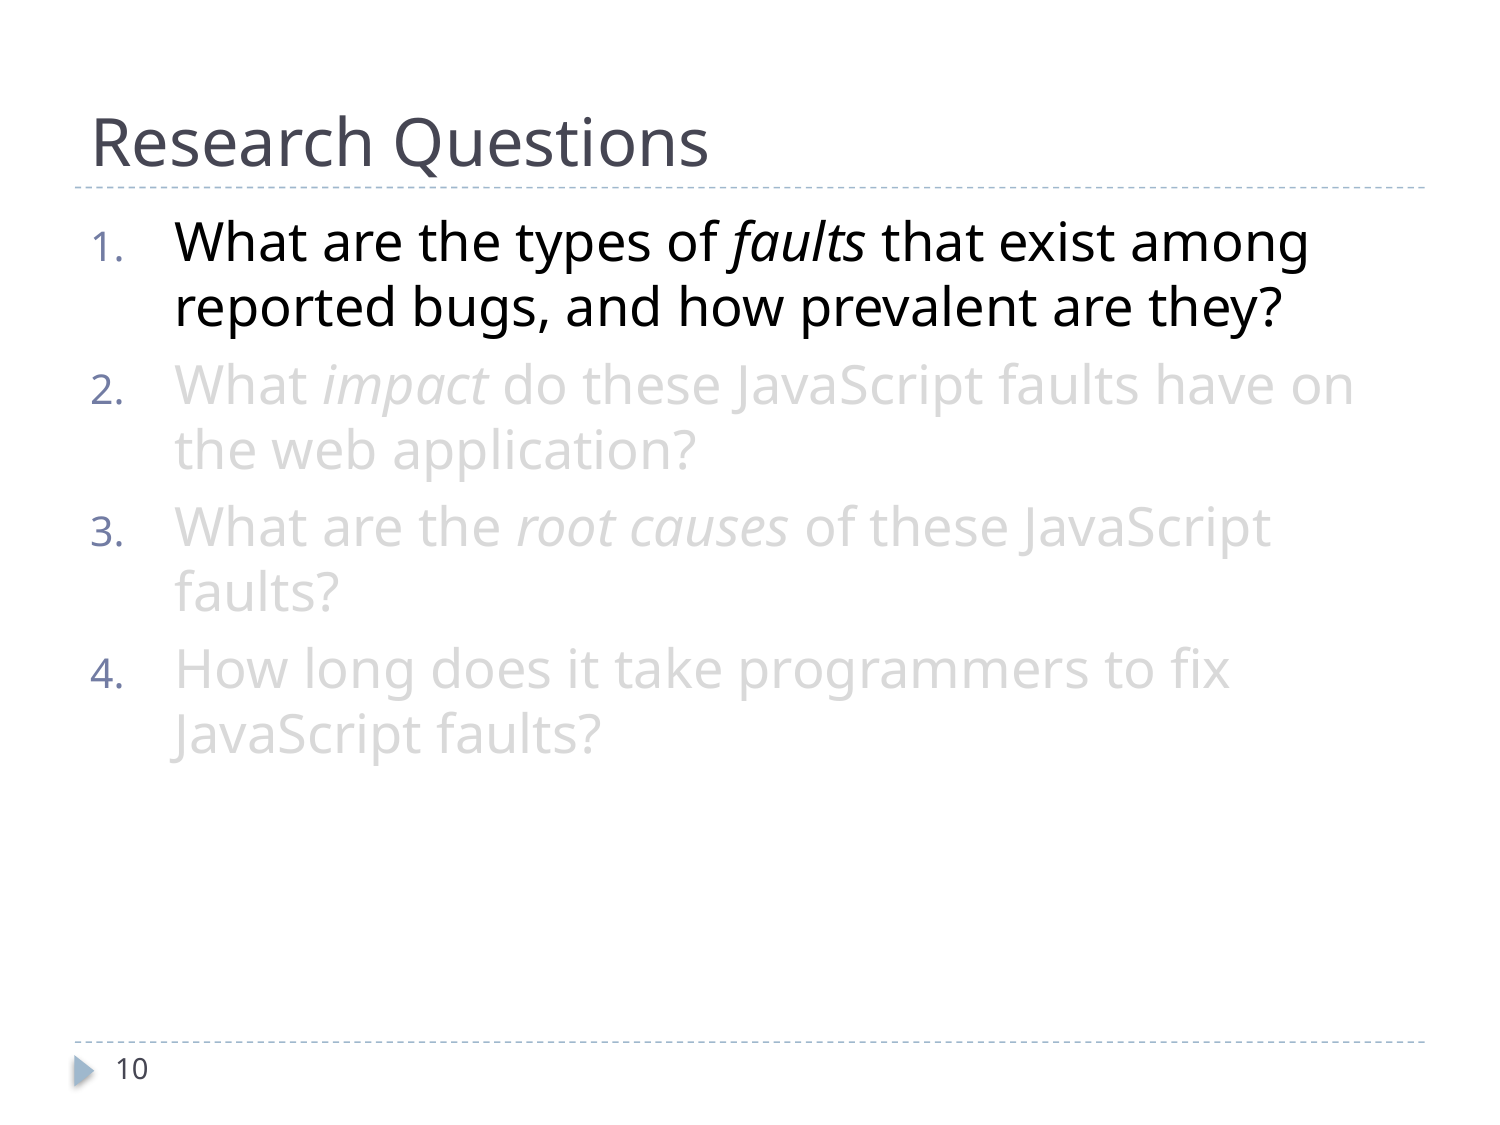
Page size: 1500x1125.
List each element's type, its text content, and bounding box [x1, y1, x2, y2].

list What are the types of faults that exist among reported bugs, and how prevalent are they? What impact do these JavaScript faults have on the web application? What are the root causes of these JavaScript faults? How long does it take programmers to fix JavaScript faults? [74, 199, 1426, 1011]
slide_number 10 [100, 1042, 426, 1103]
title Research Questions [74, 24, 1426, 188]
